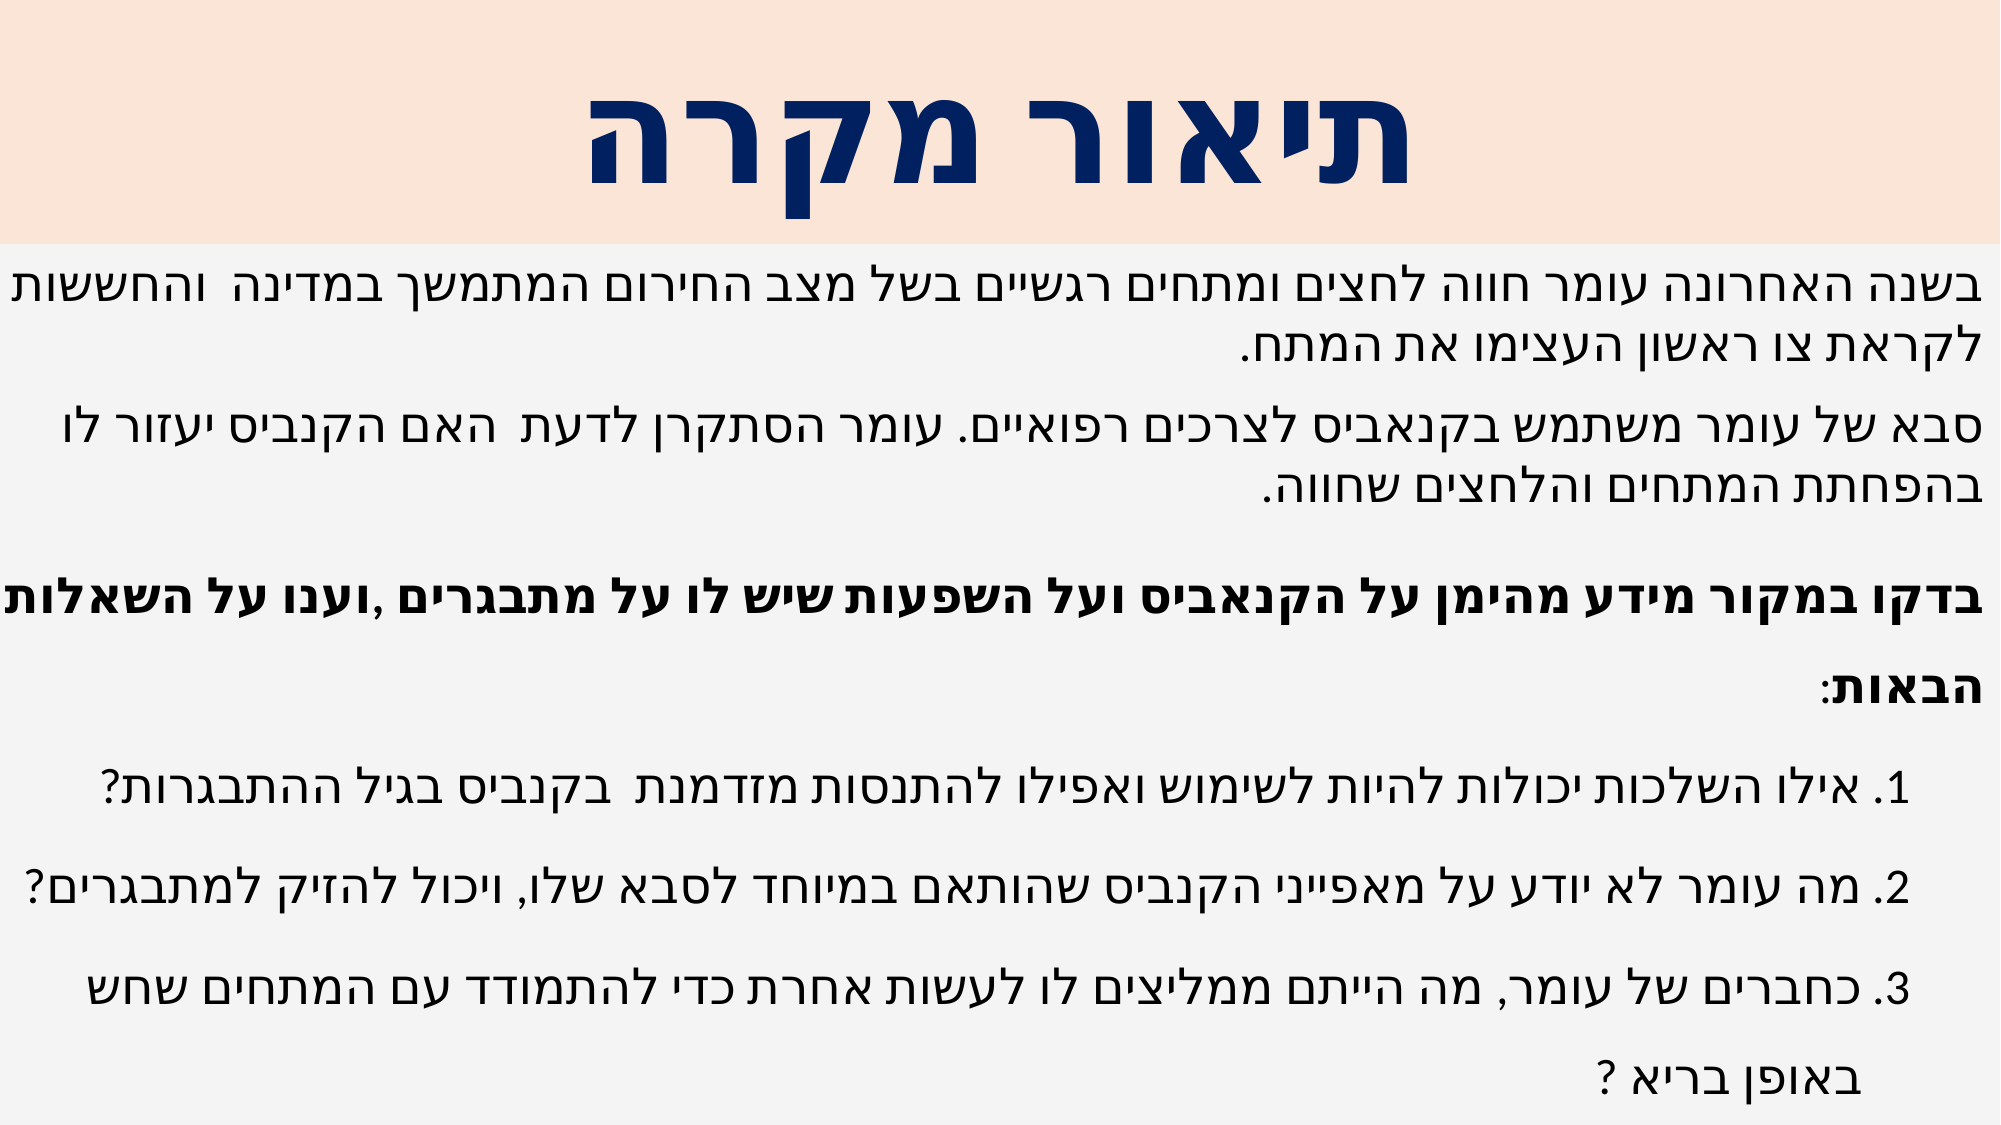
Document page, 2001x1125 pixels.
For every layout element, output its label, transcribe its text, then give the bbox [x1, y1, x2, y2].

title תיאור מקרה [137, 26, 1863, 243]
list בשנה האחרונה עומר חווה לחצים ומתחים רגשיים בשל מצב החירום המתמשך במדינה והחששות לקראת צו ראשון העצימו את המתח. סבא של עומר משתמש בקנאביס לצרכים רפואיים. עומר הסתקרן לדעת האם הקנביס יעזור לו בהפחתת המתחים והלחצים שחווה. בדקו במקור מידע מהימן על הקנאביס ועל השפעות שיש לו על מתבגרים ,וענו על השאלות הבאות: אילו השלכות יכולות להיות לשימוש ואפילו להתנסות מזדמנת בקנביס בגיל ההתבגרות? מה עומר לא יודע על מאפייני הקנביס שהותאם במיוחד לסבא שלו, ויכול להזיק למתבגרים? כחברים של עומר, מה הייתם ממליצים לו לעשות אחרת כדי להתמודד עם המתחים שחש באופן בריא ? מה תוכלו לומר לו? (תוכלו להיעזר במשפטים שאמר אודי כגן ובידע שרכשתם על ההשפעות שיכולות להיות לשימוש בתרופות הרגעה ללא מרשם ומעקב של רופא). [0, 243, 2000, 1125]
